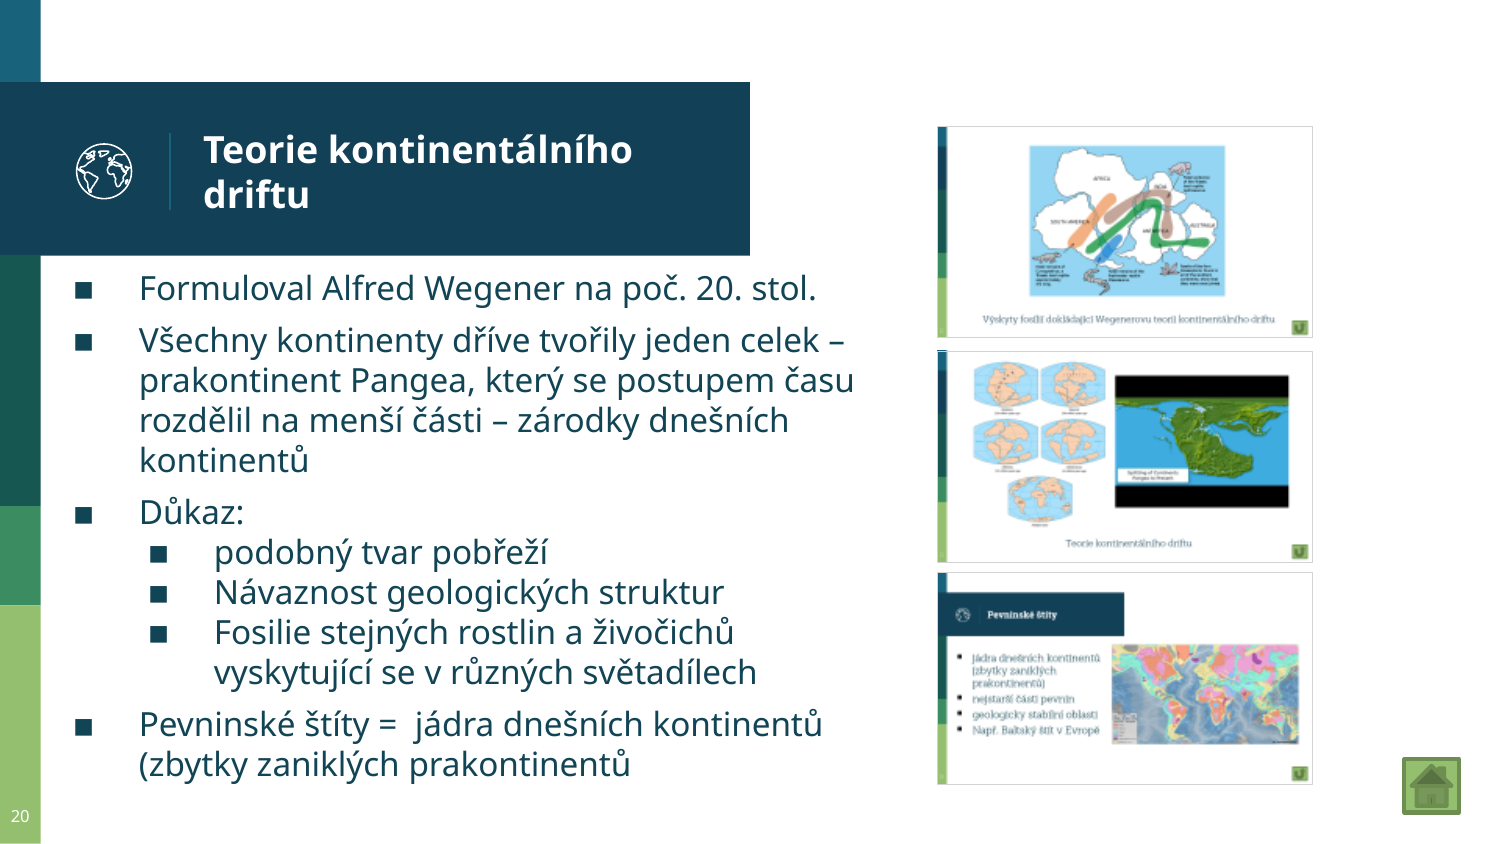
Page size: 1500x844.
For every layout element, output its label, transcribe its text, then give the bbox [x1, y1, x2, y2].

picture [938, 127, 1312, 337]
text_box [1402, 757, 1461, 815]
list Formuloval Alfred Wegener na poč. 20. stol. Všechny kontinenty dříve tvořily jeden celek – prakontinent Pangea, který se postupem času rozdělil na menší části – zárodky dnešních kontinentů Důkaz: podobný tvar pobřeží Návaznost geologických struktur Fosilie stejných rostlin a živočichů vyskytující se v různých světadílech Pevninské štíty = jádra dnešních kontinentů (zbytky zaniklých prakontinentů [48, 251, 900, 770]
picture [938, 573, 1312, 784]
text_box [76, 143, 132, 199]
slide_number 20 [0, 790, 50, 844]
title Teorie kontinentálního driftu [188, 86, 715, 251]
picture [938, 352, 1312, 562]
